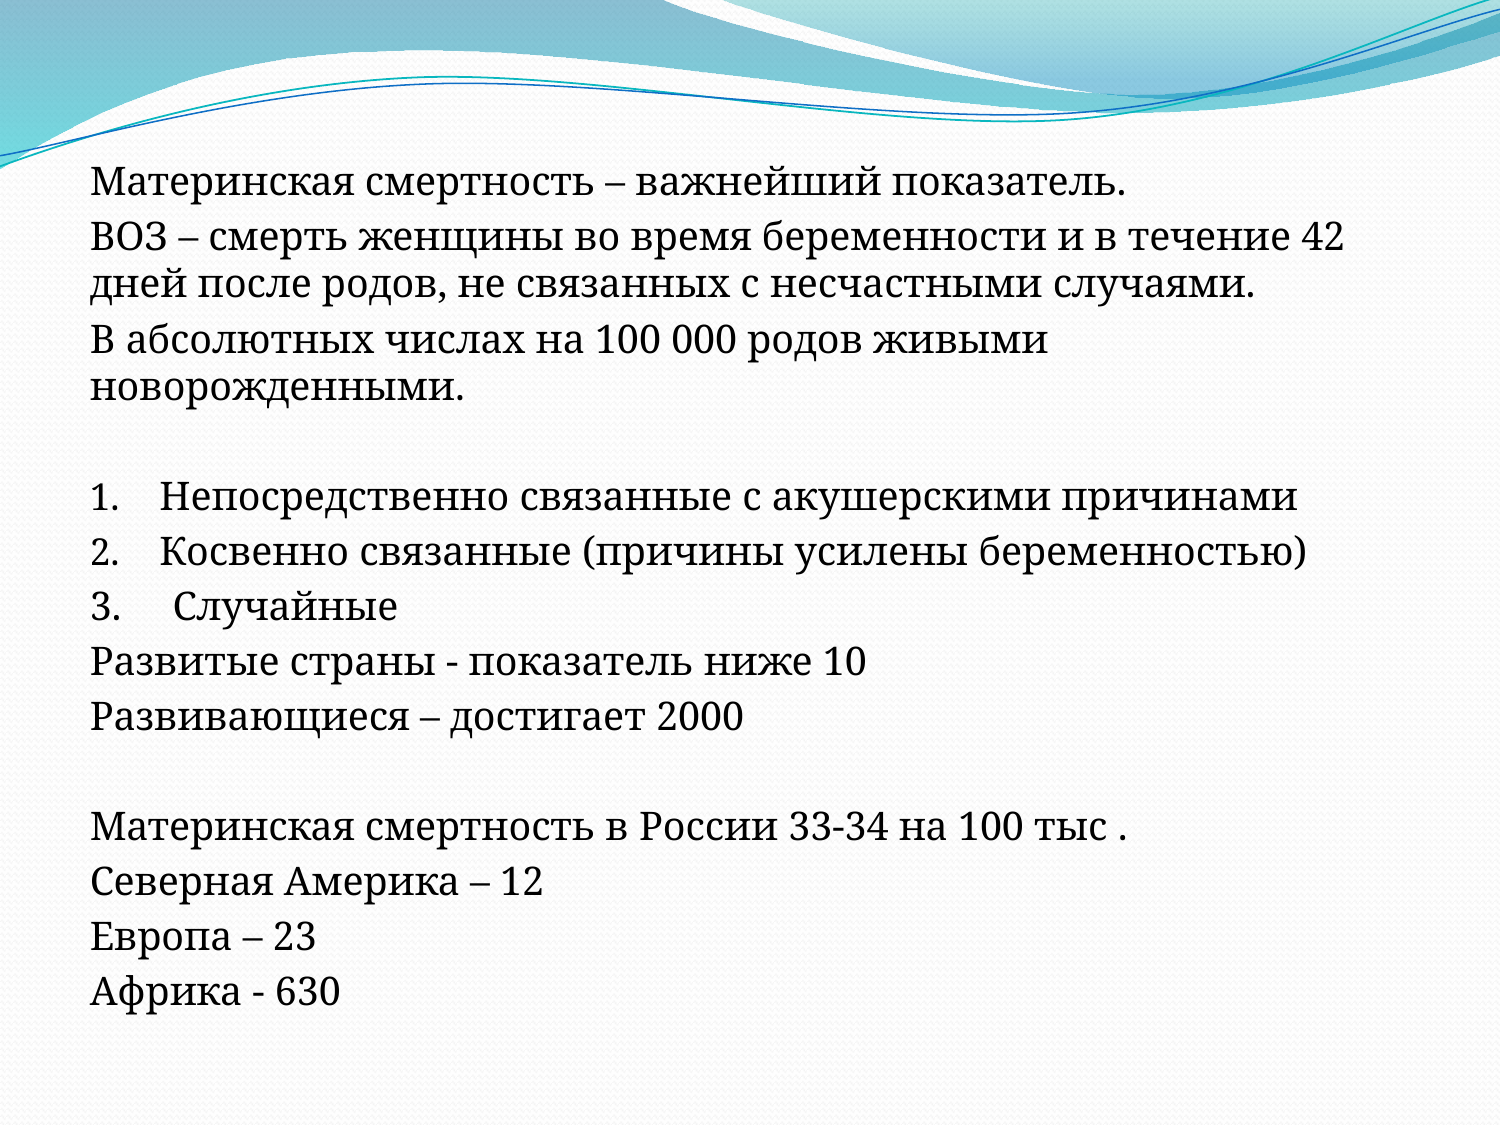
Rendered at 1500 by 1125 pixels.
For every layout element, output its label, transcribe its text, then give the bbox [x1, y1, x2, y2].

list Материнская смертность – важнейший показатель. ВОЗ – смерть женщины во время беременности и в течение 42 дней после родов, не связанных с несчастными случаями. В абсолютных числах на 100 000 родов живыми новорожденными. Непосредственно связанные с акушерскими причинами Косвенно связанные (причины усилены беременностью) 3. Случайные Развитые страны - показатель ниже 10 Развивающиеся – достигает 2000 Материнская смертность в России 33-34 на 100 тыс . Северная Америка – 12 Европа – 23 Африка - 630 [75, 149, 1425, 1038]
